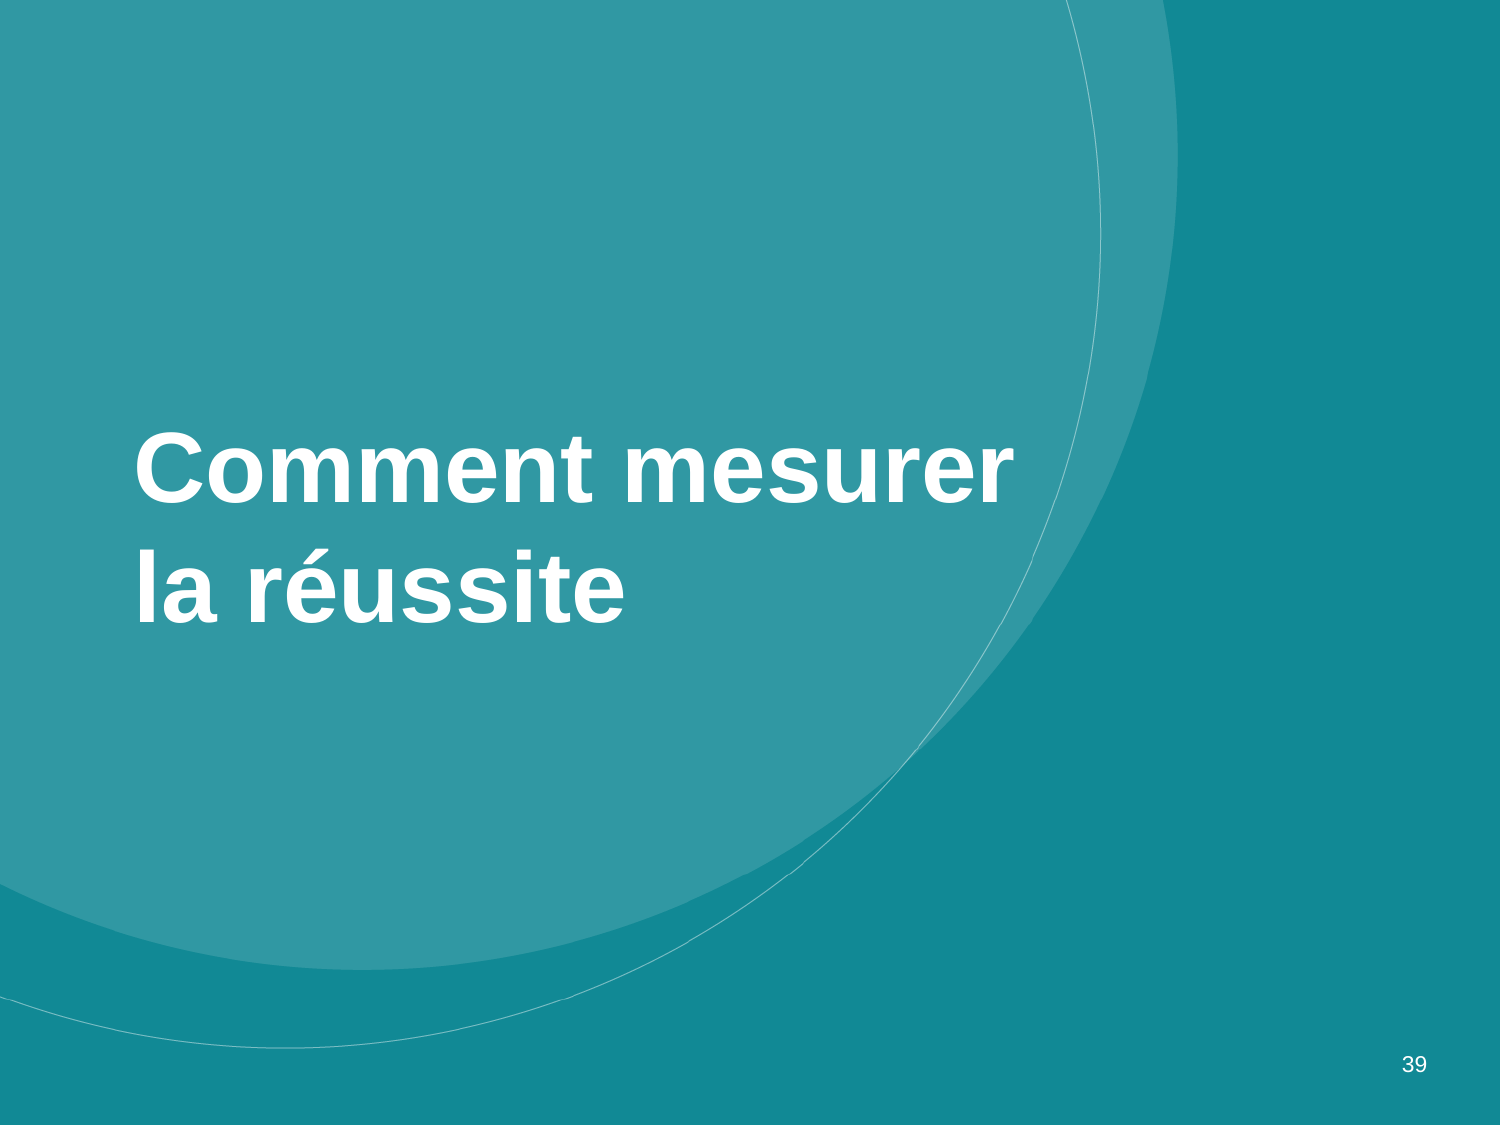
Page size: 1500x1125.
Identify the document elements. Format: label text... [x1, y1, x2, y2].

picture [0, 0, 1492, 1125]
title Comment mesurer la réussite [118, 275, 1117, 599]
